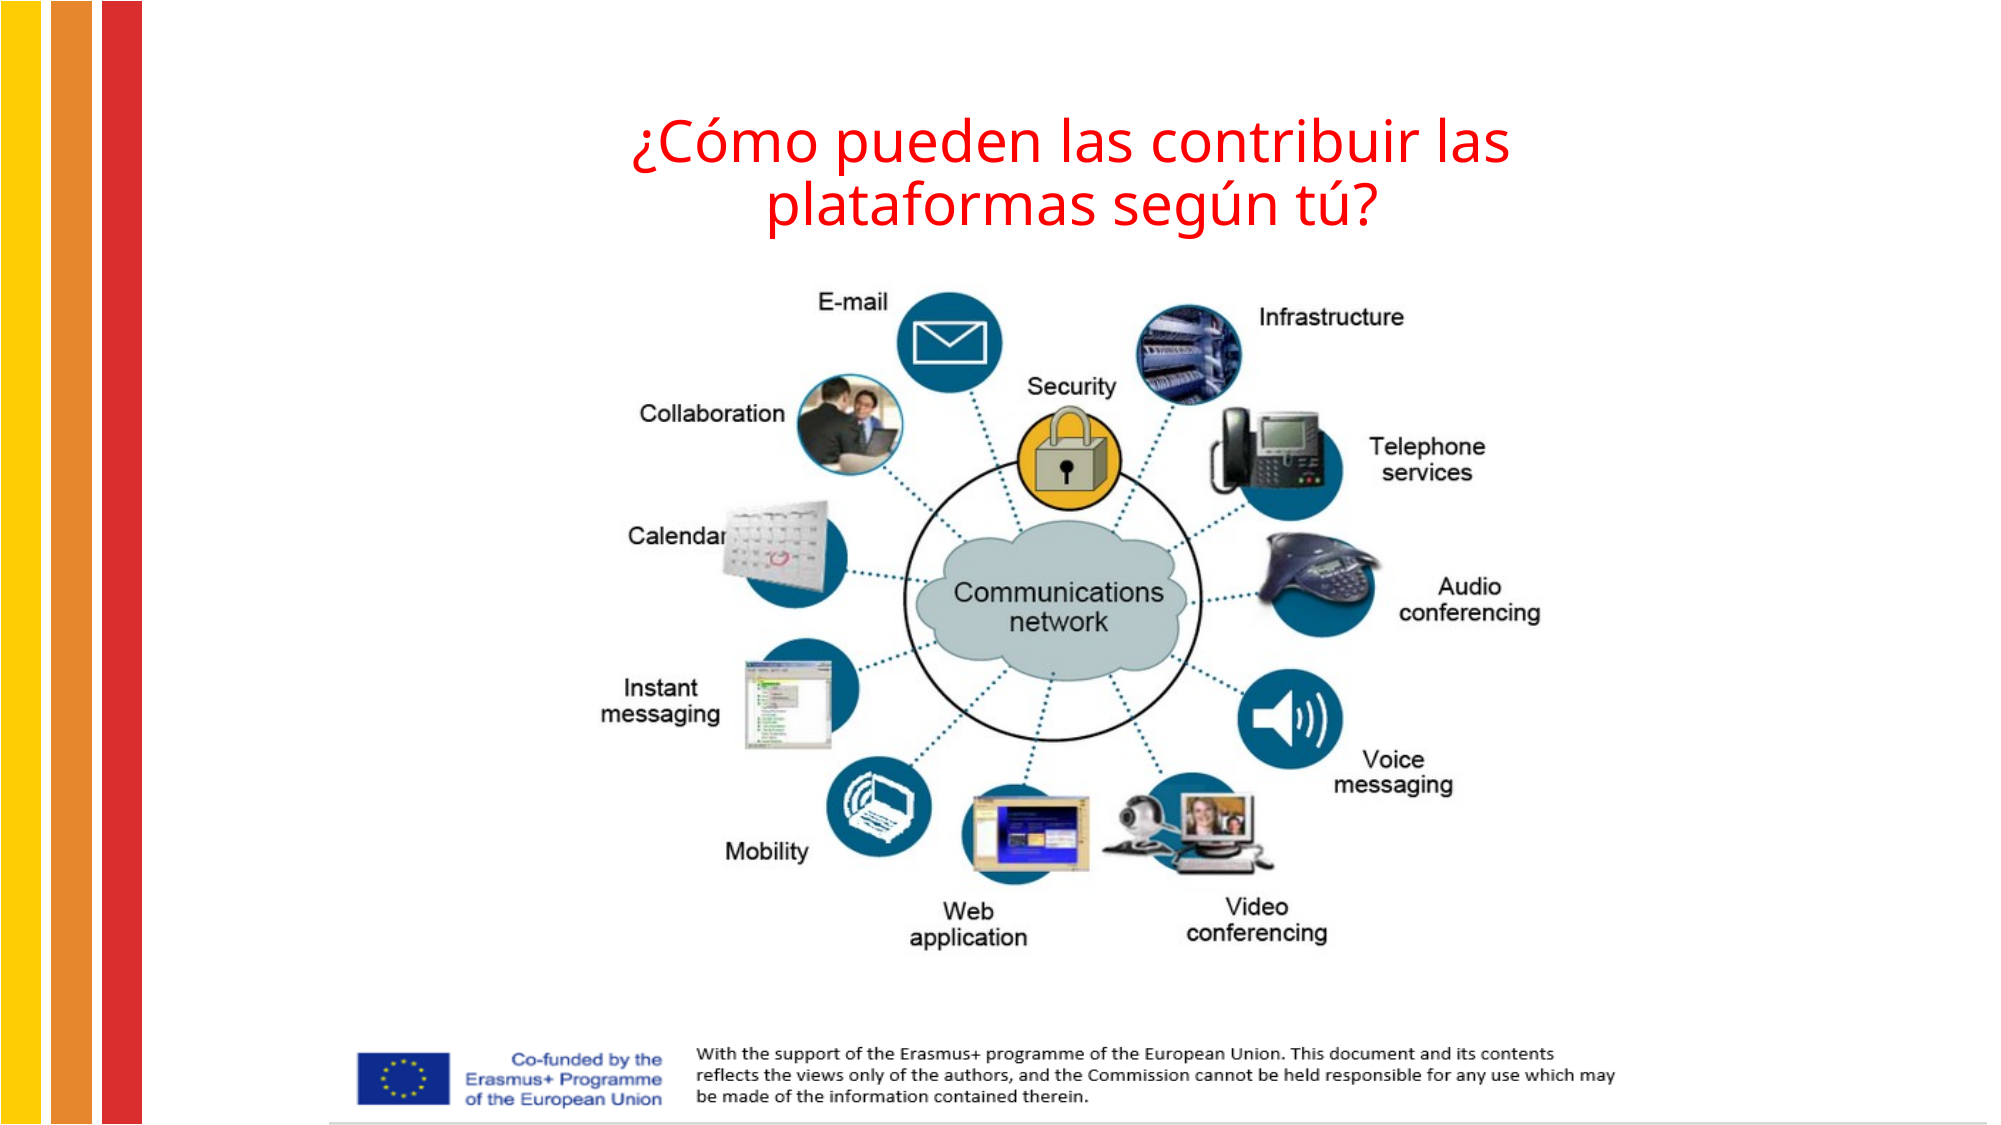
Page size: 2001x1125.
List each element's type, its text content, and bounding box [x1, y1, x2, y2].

picture [597, 282, 1546, 959]
text_box [49, 0, 94, 1125]
picture [329, 1032, 1987, 1125]
text_box ¿Cómo pueden las contribuir las plataformas según tú? [578, 139, 1566, 246]
text_box [0, 0, 43, 1125]
text_box [100, 0, 144, 1125]
